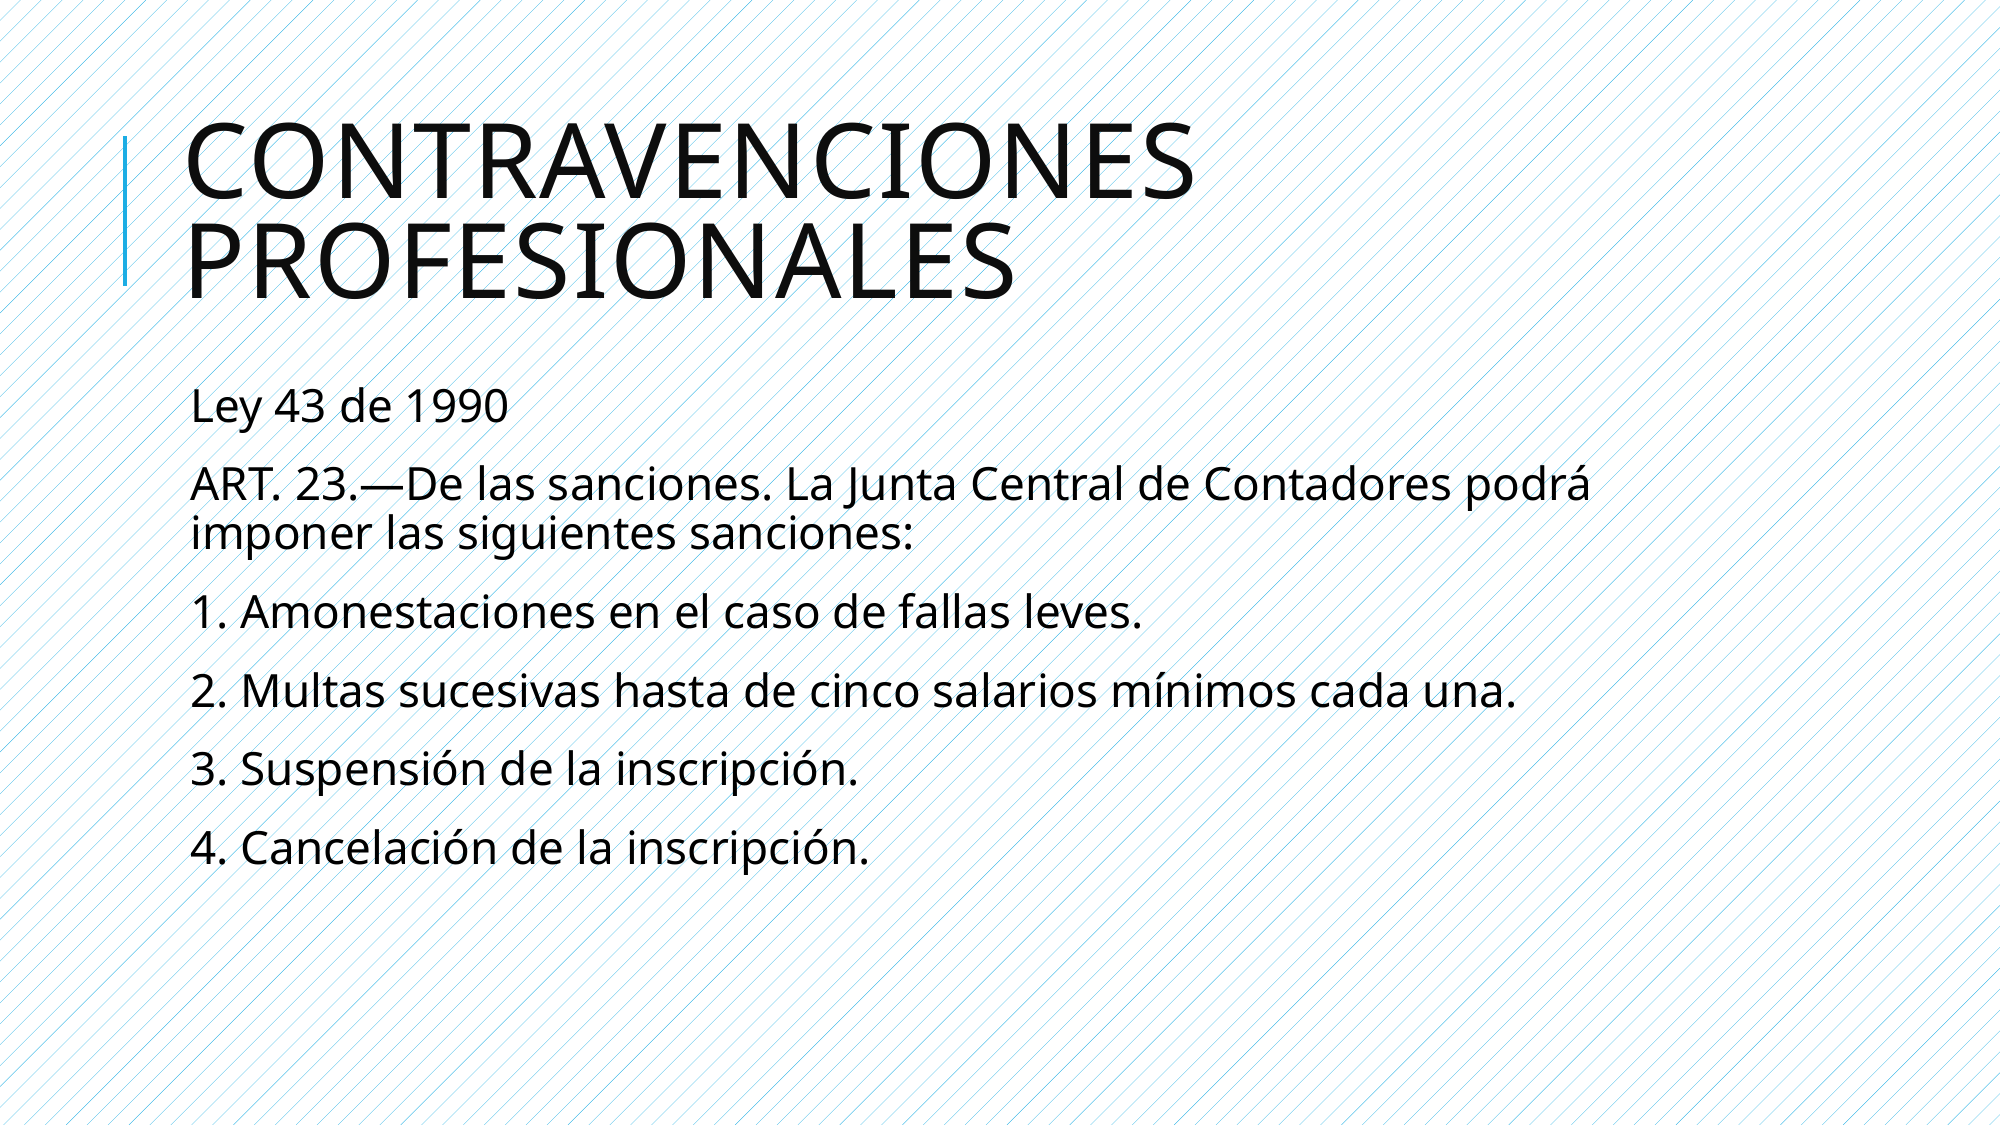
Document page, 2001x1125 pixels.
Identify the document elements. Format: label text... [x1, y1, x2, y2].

list Ley 43 de 1990 ART. 23.—De las sanciones. La Junta Central de Contadores podrá imponer las siguientes sanciones: 1. Amonestaciones en el caso de fallas leves. 2. Multas sucesivas hasta de cinco salarios mínimos cada una. 3. Suspensión de la inscripción. 4. Cancelación de la inscripción. [168, 375, 1763, 1035]
title CONTRAVENCIONES PROFESIONALES [168, 96, 1763, 342]
